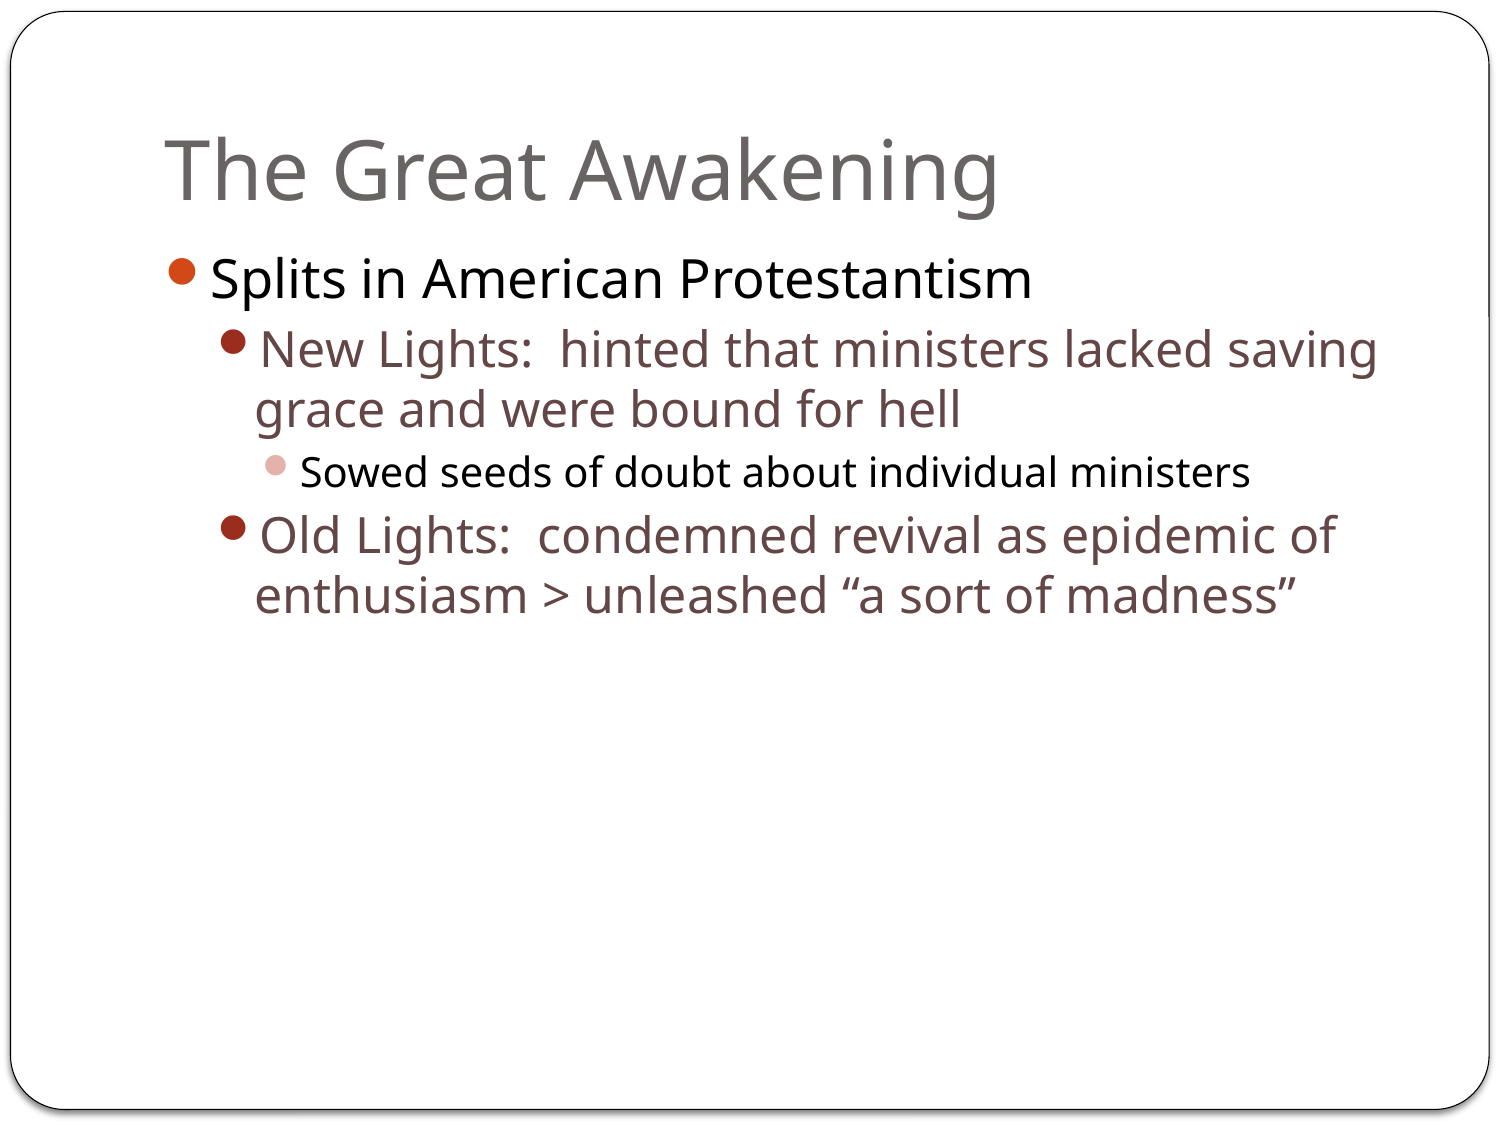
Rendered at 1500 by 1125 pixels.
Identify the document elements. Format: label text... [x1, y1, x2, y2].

list Splits in American Protestantism New Lights: hinted that ministers lacked saving grace and were bound for hell Sowed seeds of doubt about individual ministers Old Lights: condemned revival as epidemic of enthusiasm > unleashed “a sort of madness” [150, 237, 1425, 988]
title The Great Awakening [150, 45, 1425, 233]
